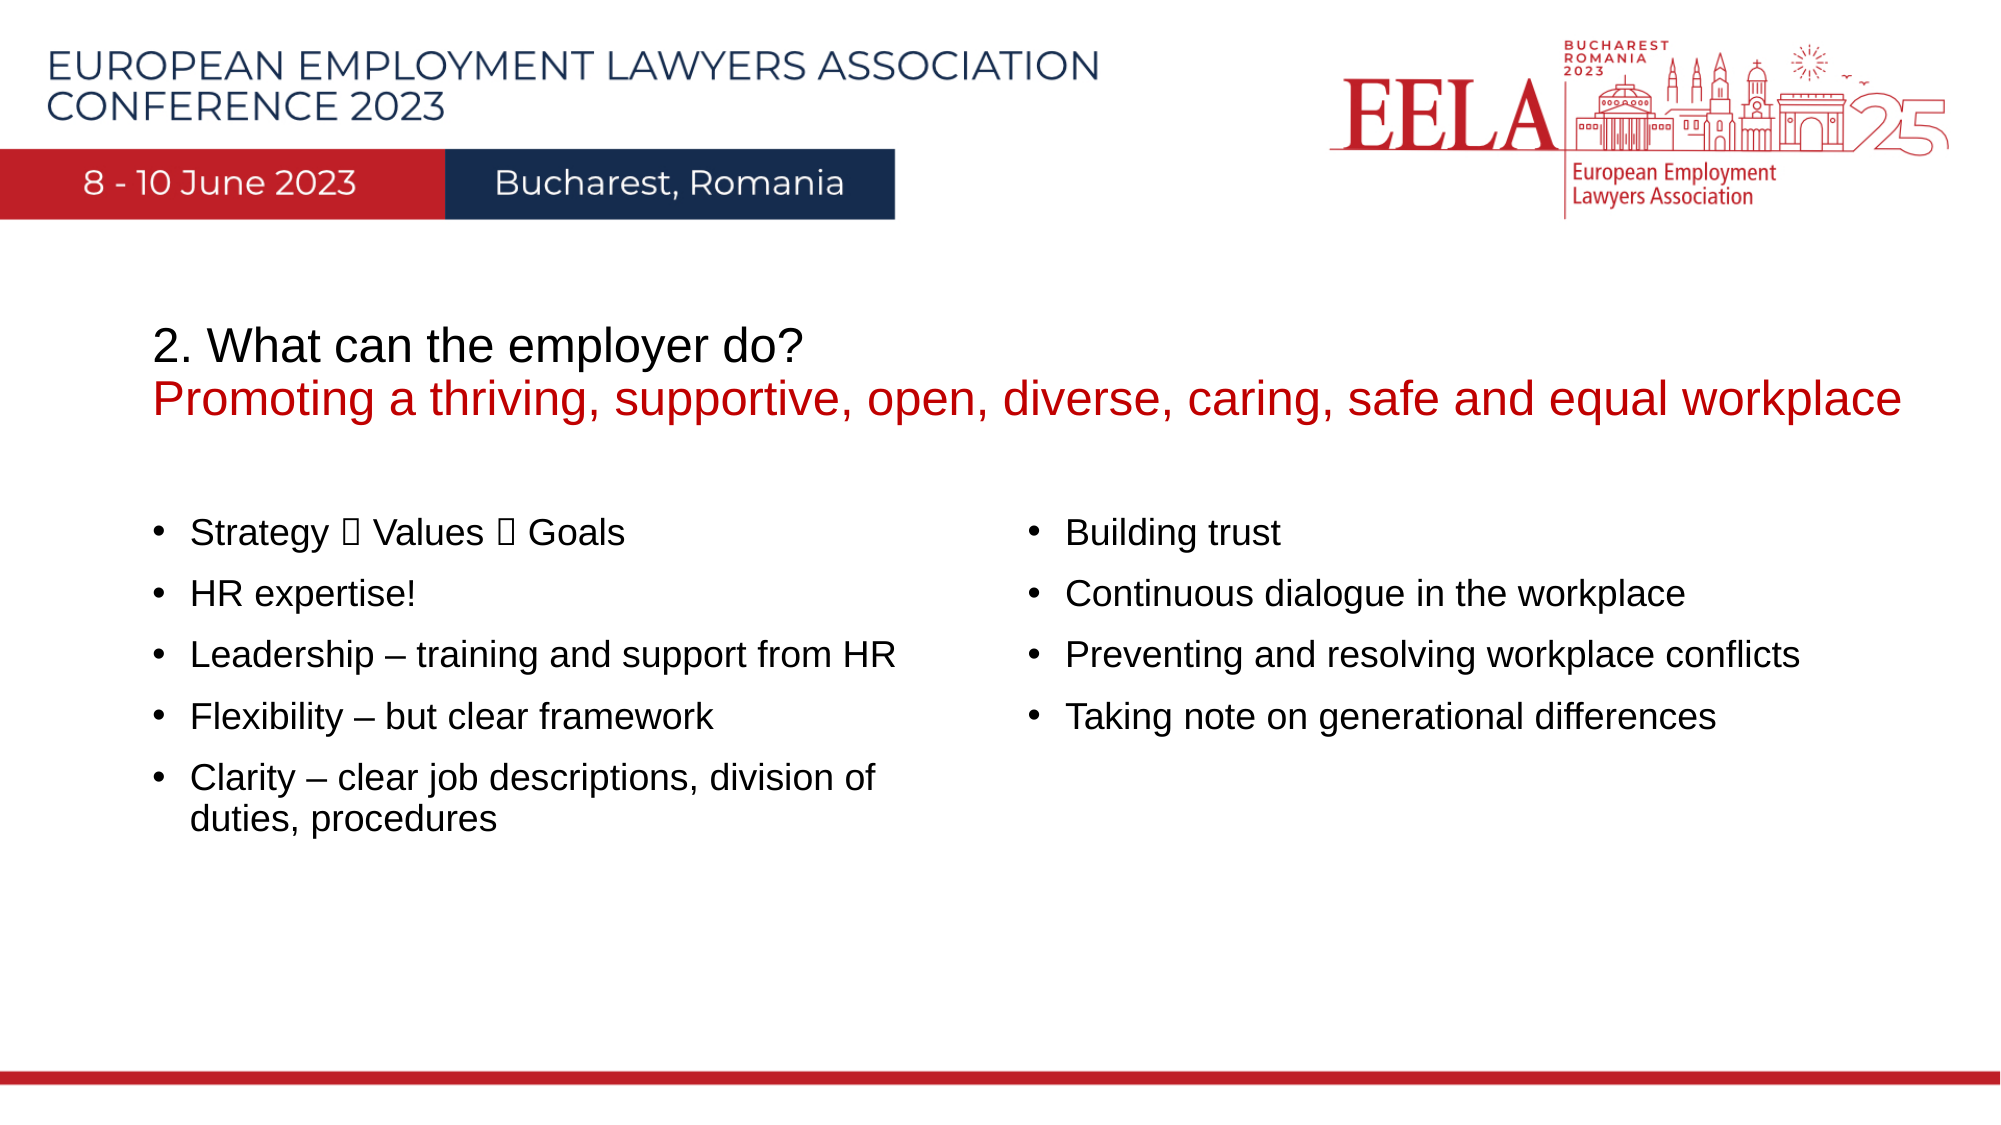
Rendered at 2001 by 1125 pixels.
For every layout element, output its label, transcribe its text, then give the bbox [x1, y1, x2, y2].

picture [0, 0, 2001, 1125]
list Strategy  Values  Goals HR expertise! Leadership – training and support from HR Flexibility – but clear framework Clarity – clear job descriptions, division of duties, procedures [137, 505, 988, 1014]
list Building trust Continuous dialogue in the workplace Preventing and resolving workplace conflicts Taking note on generational differences [1012, 505, 1863, 1014]
title 2. What can the employer do? Promoting a thriving, supportive, open, diverse, caring, safe and equal workplace [137, 311, 1953, 435]
